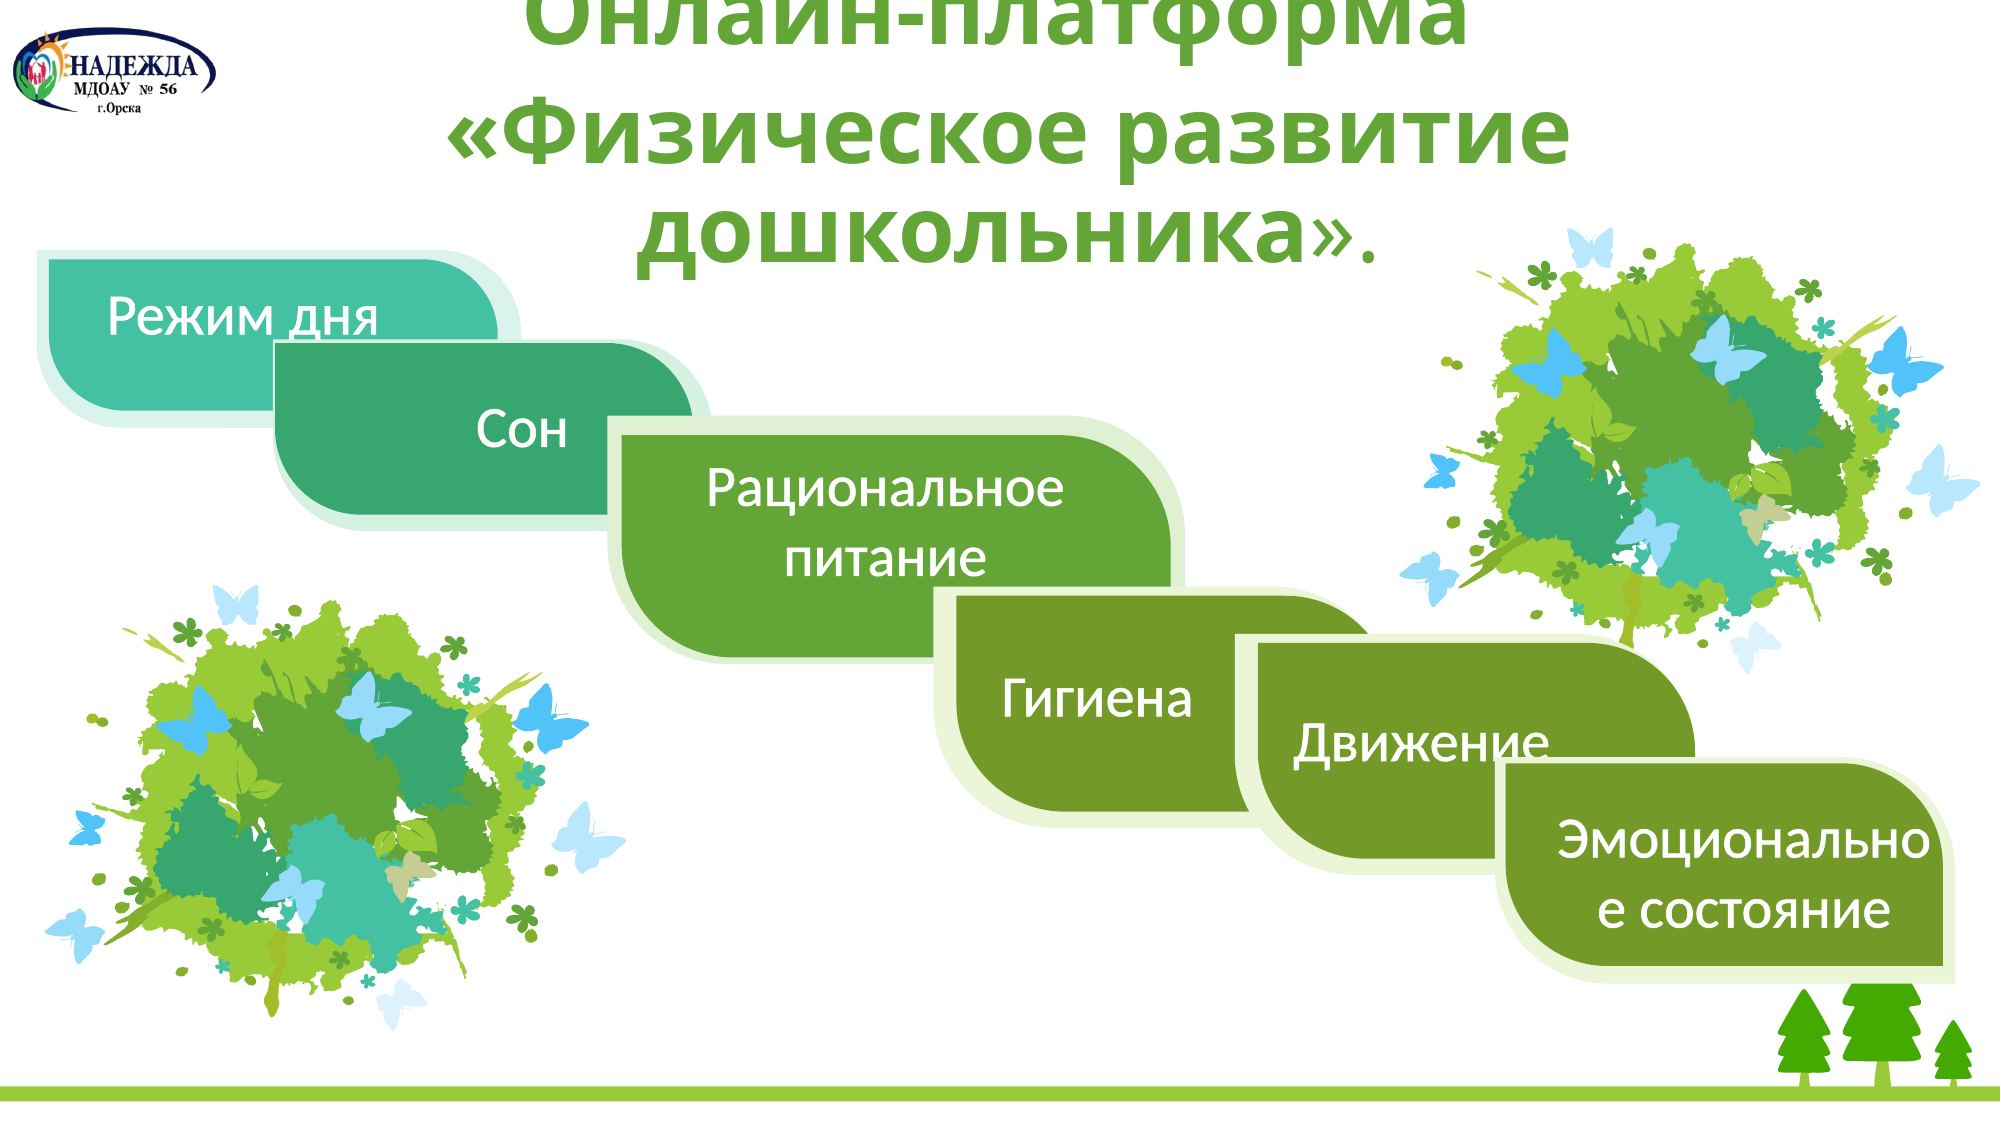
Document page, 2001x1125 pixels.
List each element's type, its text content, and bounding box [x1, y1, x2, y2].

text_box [607, 415, 1186, 664]
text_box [44, 575, 616, 1030]
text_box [272, 339, 714, 532]
picture [0, 0, 232, 136]
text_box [1234, 633, 1696, 875]
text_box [1399, 218, 1971, 673]
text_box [1494, 757, 1956, 984]
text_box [933, 586, 1394, 828]
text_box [36, 249, 522, 428]
list Онлайн-платформа «Физическое развитие дошкольника». [59, 0, 1959, 248]
